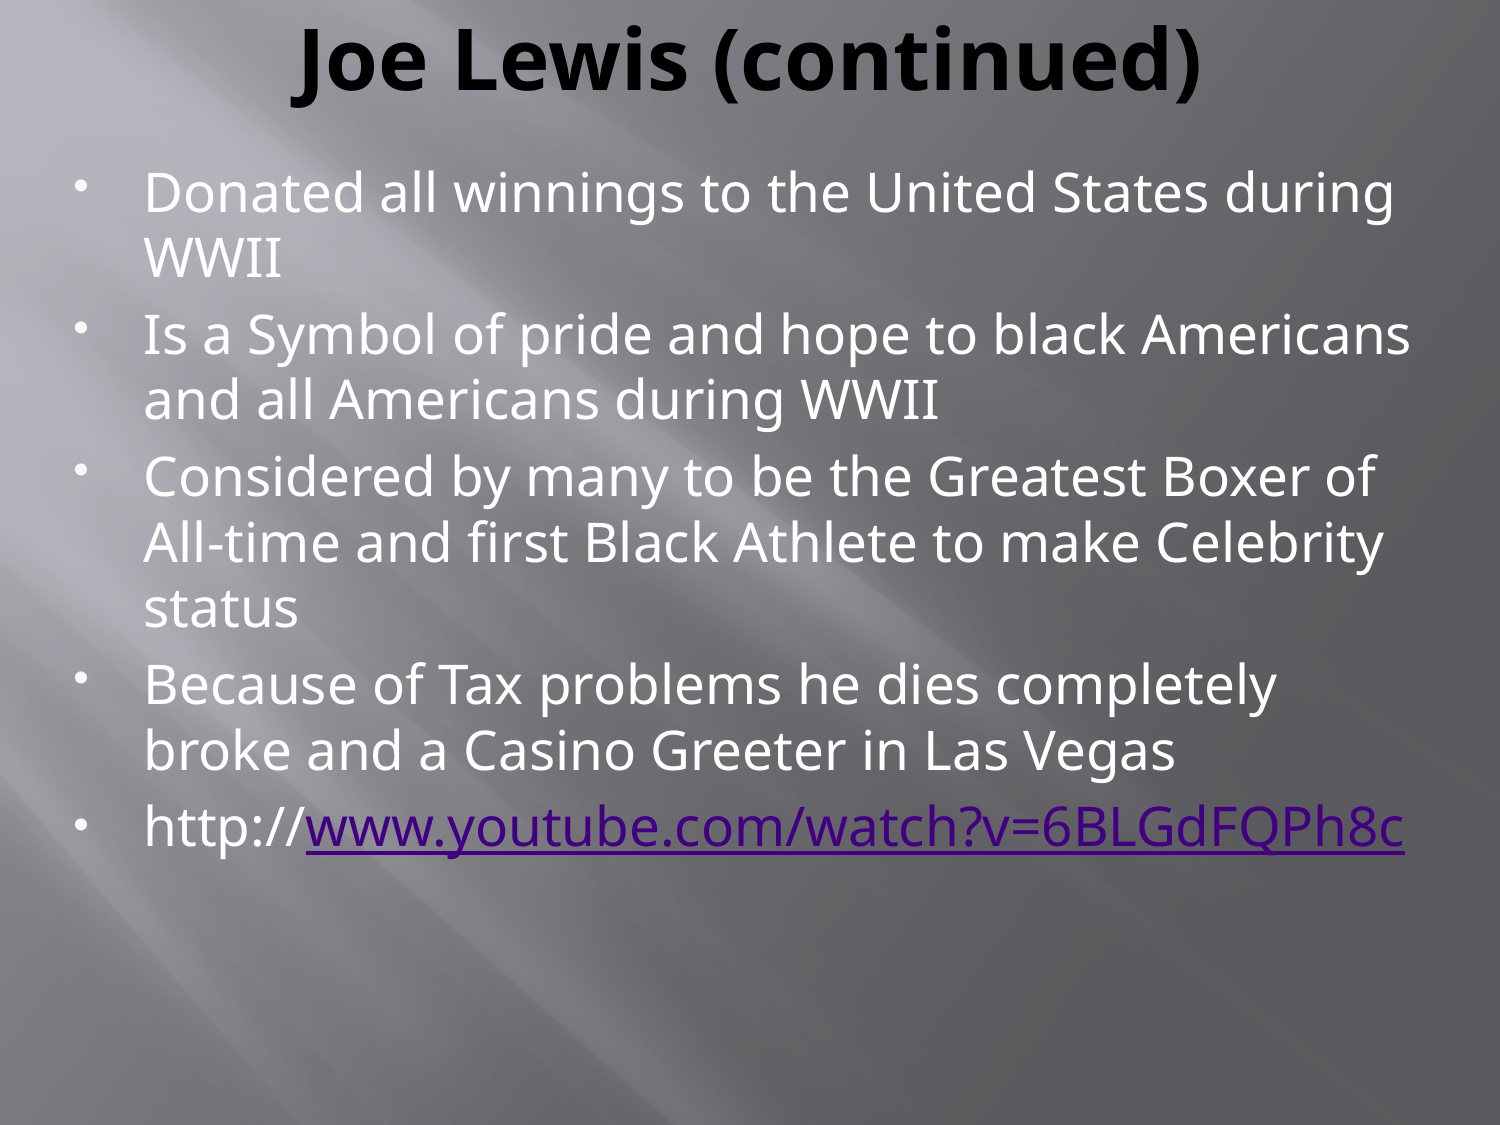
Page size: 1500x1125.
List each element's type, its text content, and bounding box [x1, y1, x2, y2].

title Joe Lewis (continued) [50, 0, 1451, 150]
list Donated all winnings to the United States during WWII Is a Symbol of pride and hope to black Americans and all Americans during WWII Considered by many to be the Greatest Boxer of All-time and first Black Athlete to make Celebrity status Because of Tax problems he dies completely broke and a Casino Greeter in Las Vegas http://www.youtube.com/watch?v=6BLGdFQPh8c [37, 149, 1439, 888]
